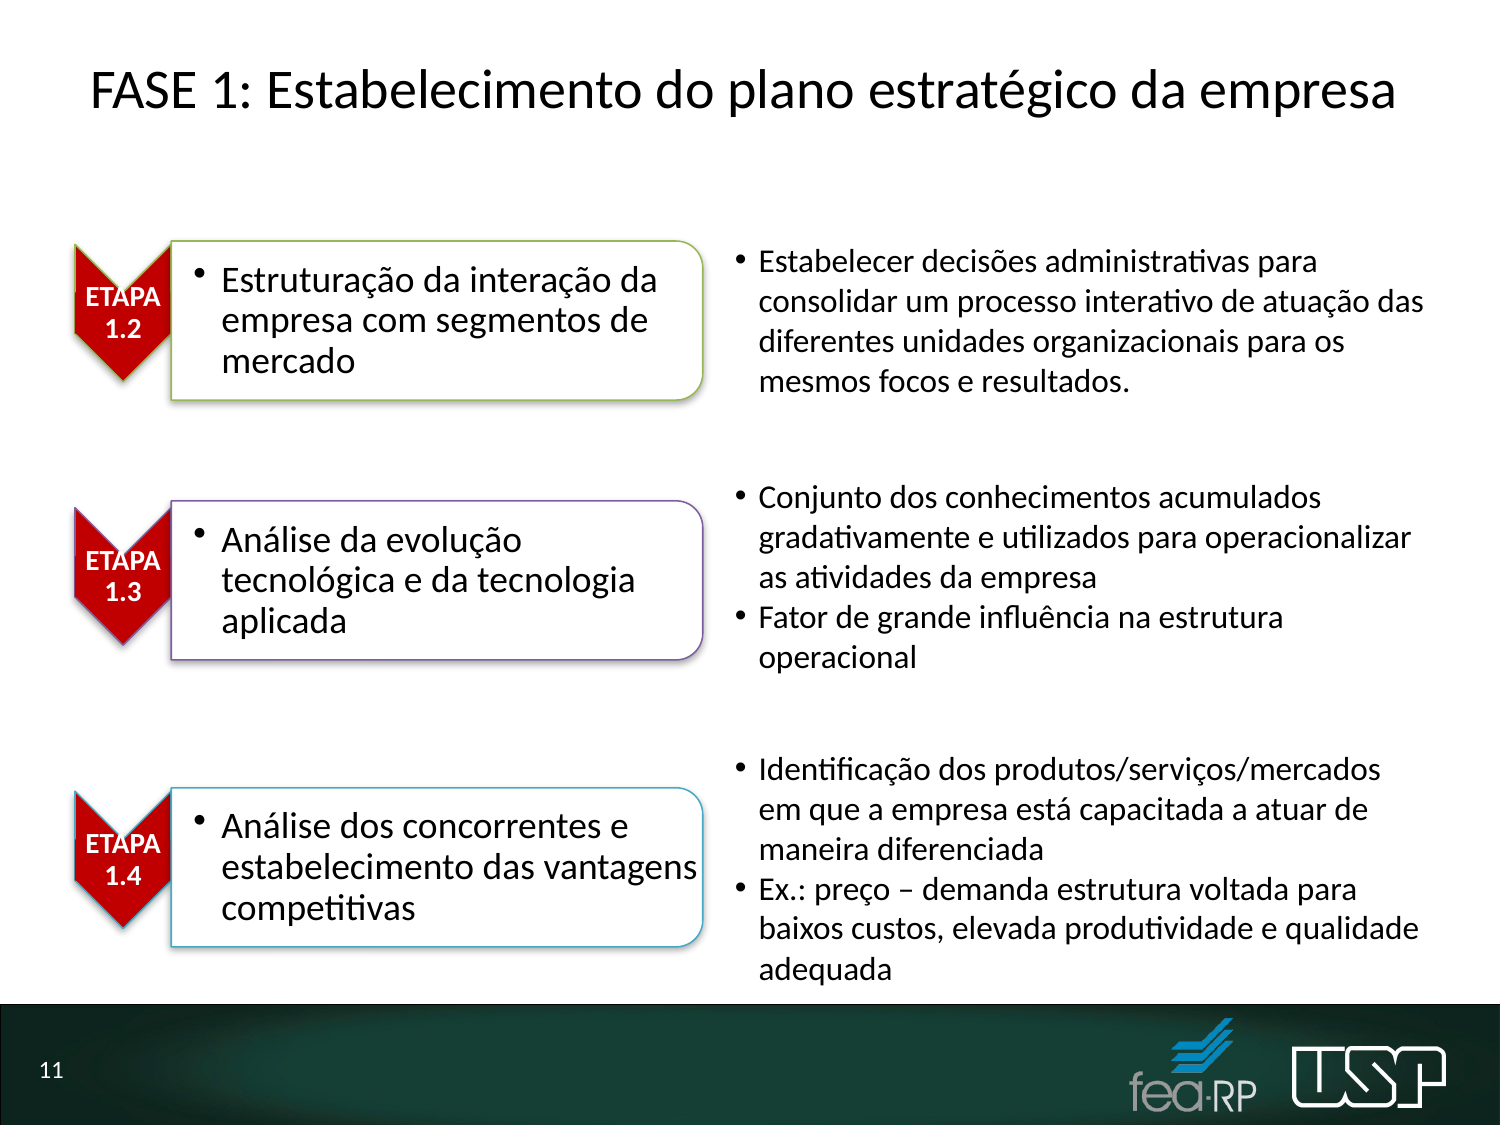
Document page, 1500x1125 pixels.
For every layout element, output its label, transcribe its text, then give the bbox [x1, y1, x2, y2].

title FASE 1: Estabelecimento do plano estratégico da empresa [75, 45, 1425, 197]
text_box Estabelecer decisões administrativas para consolidar um processo interativo de atuação das diferentes unidades organizacionais para os mesmos focos e resultados. [696, 232, 1447, 407]
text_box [74, 244, 166, 382]
text_box Identificação dos produtos/serviços/mercados em que a empresa está capacitada a atuar de maneira diferenciada Ex.: preço – demanda estrutura voltada para baixos custos, elevada produtividade e qualidade adequada [696, 739, 1447, 994]
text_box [170, 500, 703, 661]
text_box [170, 787, 703, 948]
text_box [74, 790, 166, 929]
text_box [170, 240, 703, 401]
picture [0, 1004, 1500, 1125]
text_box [74, 507, 165, 646]
text_box Conjunto dos conhecimentos acumulados gradativamente e utilizados para operacionalizar as atividades da empresa Fator de grande influência na estrutura operacional [696, 467, 1447, 683]
slide_number 11 [23, 1045, 148, 1106]
